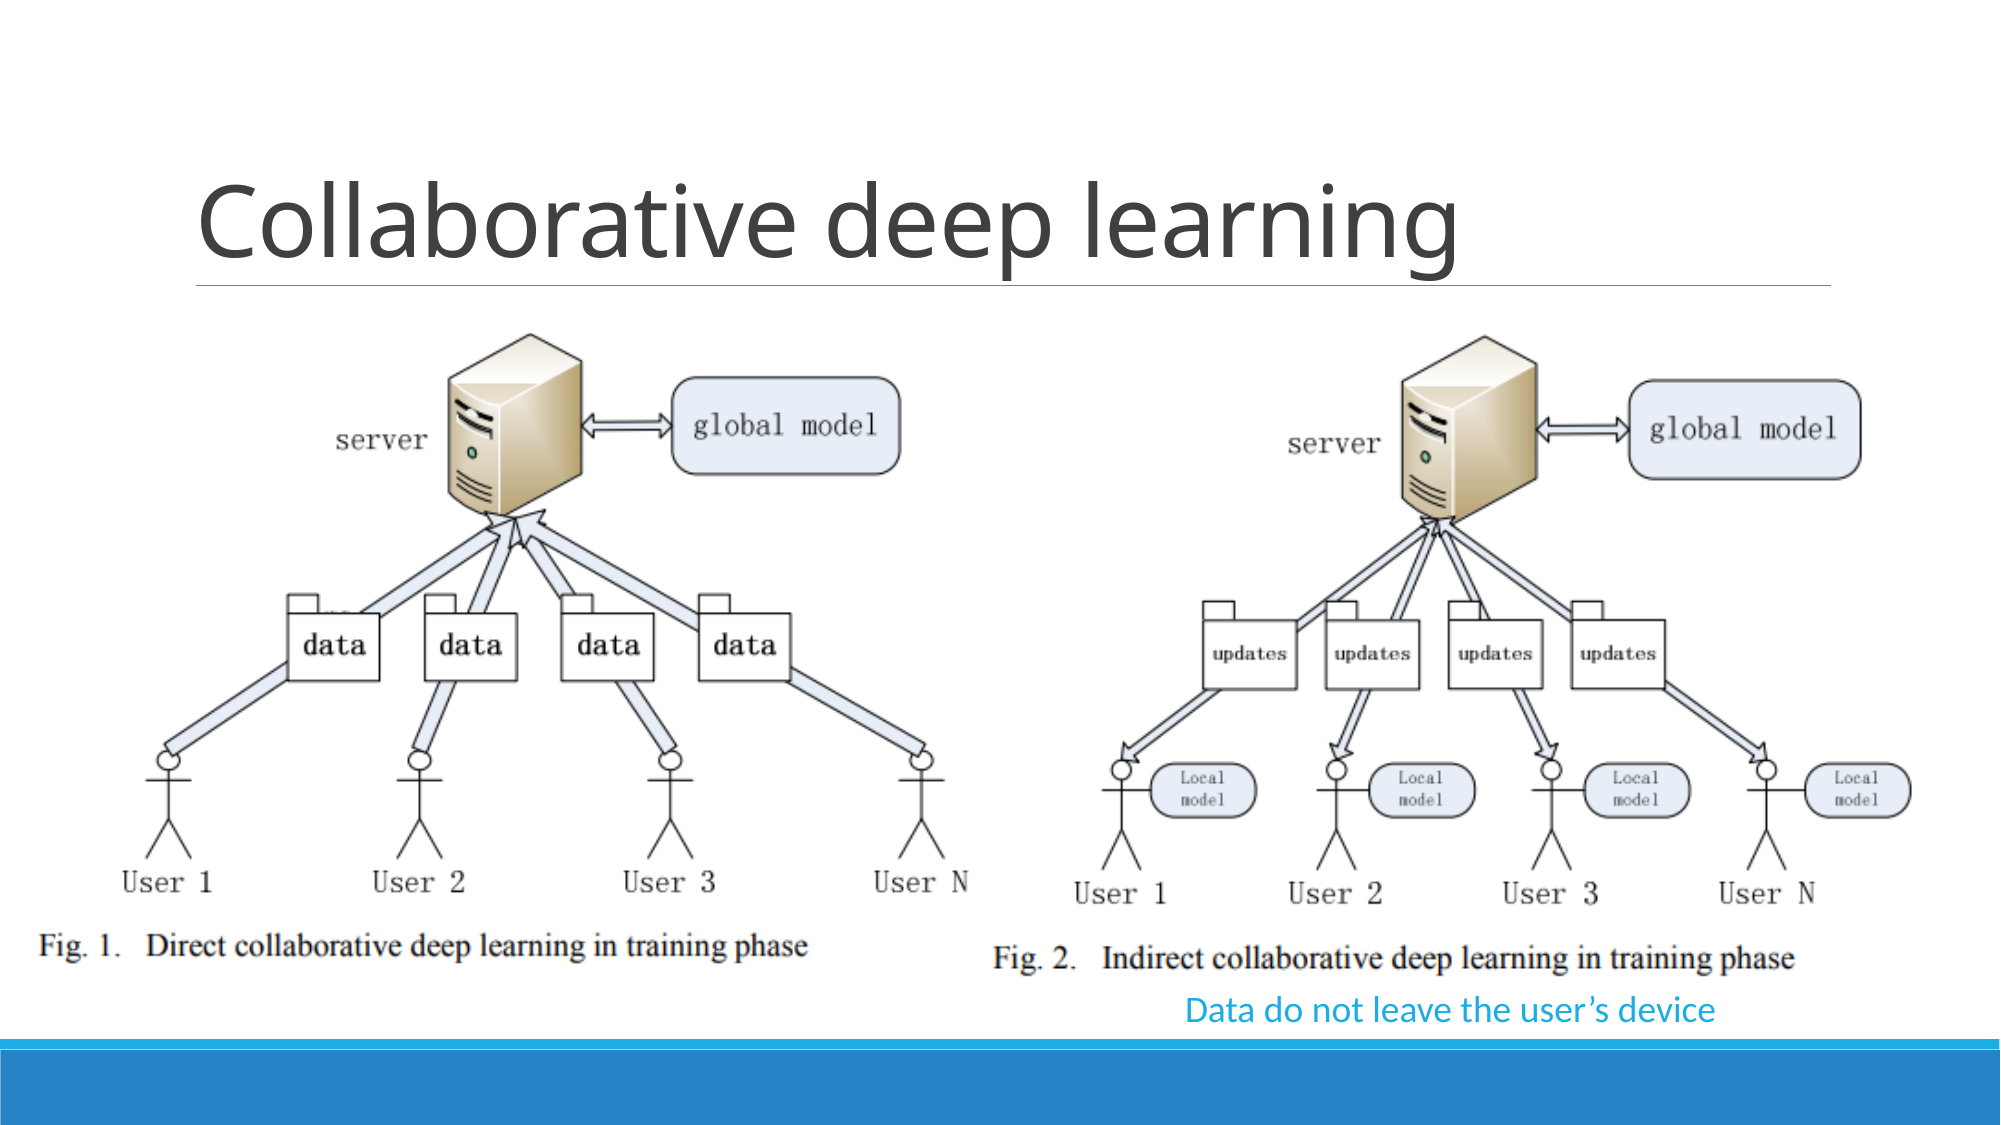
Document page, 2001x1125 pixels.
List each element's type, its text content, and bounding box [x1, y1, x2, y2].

text_box Data do not leave the user’s device [1170, 990, 1732, 1038]
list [33, 333, 978, 970]
title Collaborative deep learning [180, 47, 1830, 285]
picture [978, 333, 1923, 980]
